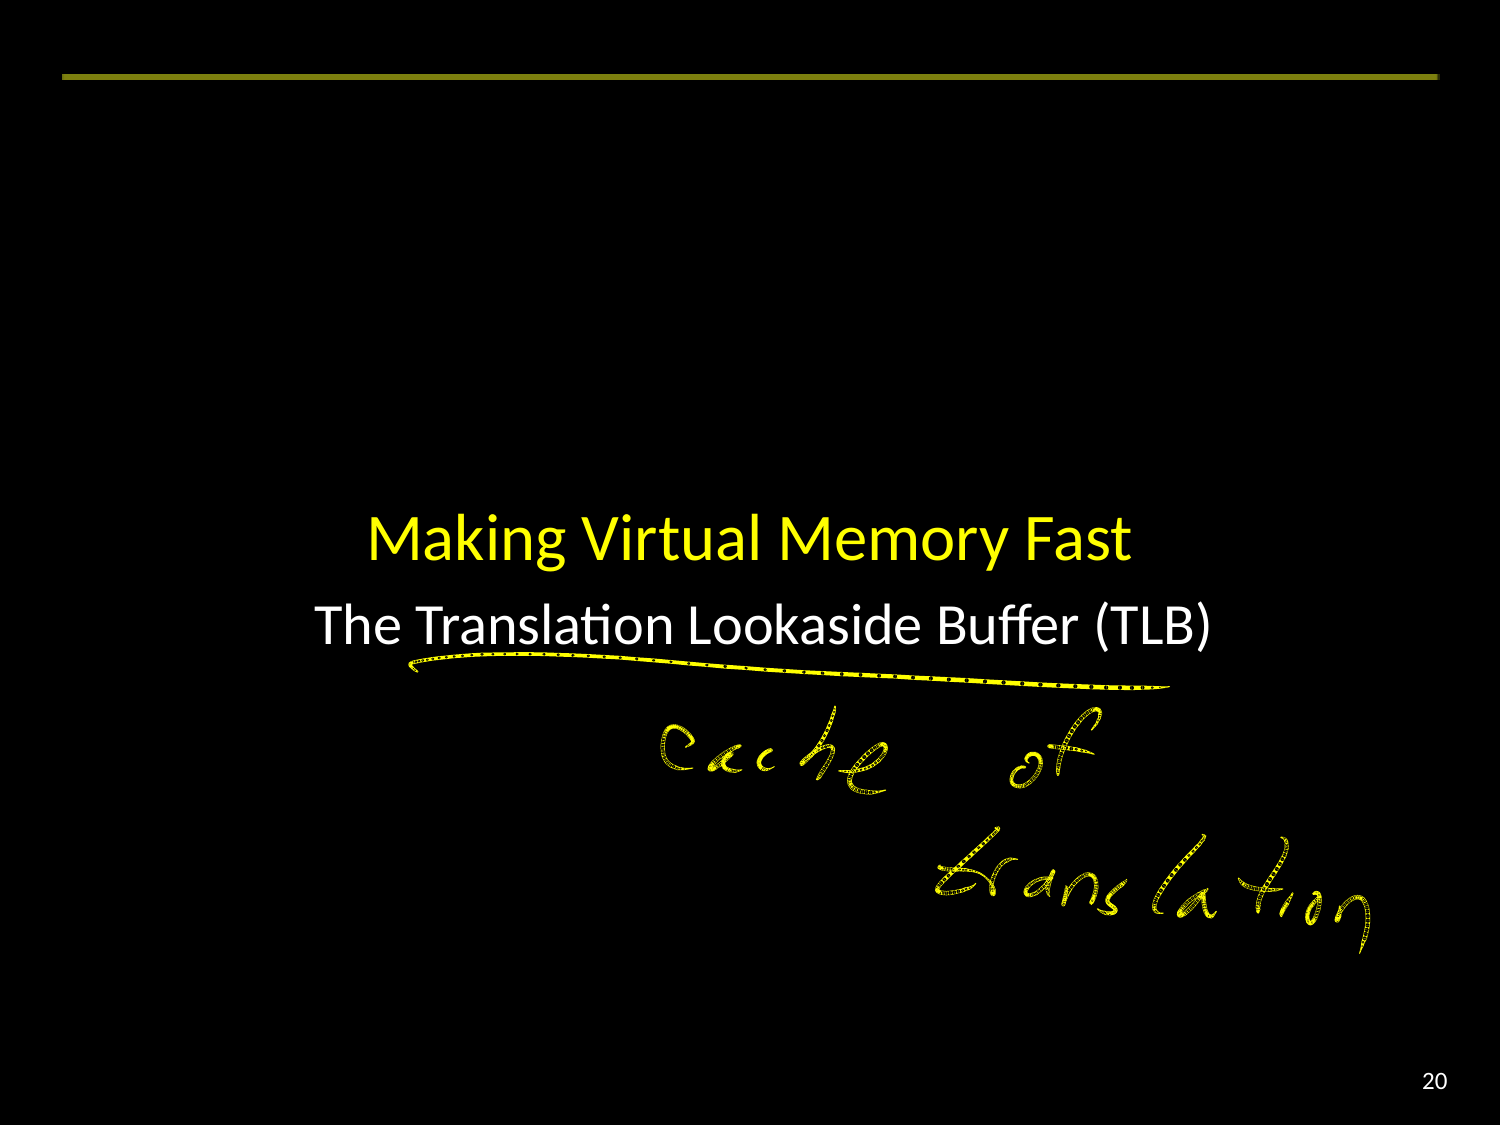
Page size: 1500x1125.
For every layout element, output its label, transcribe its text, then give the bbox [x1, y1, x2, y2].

picture [402, 646, 1377, 961]
picture [62, 74, 1440, 80]
list Making Virtual Memory Fast The Translation Lookaside Buffer (TLB) [37, 87, 1463, 1063]
